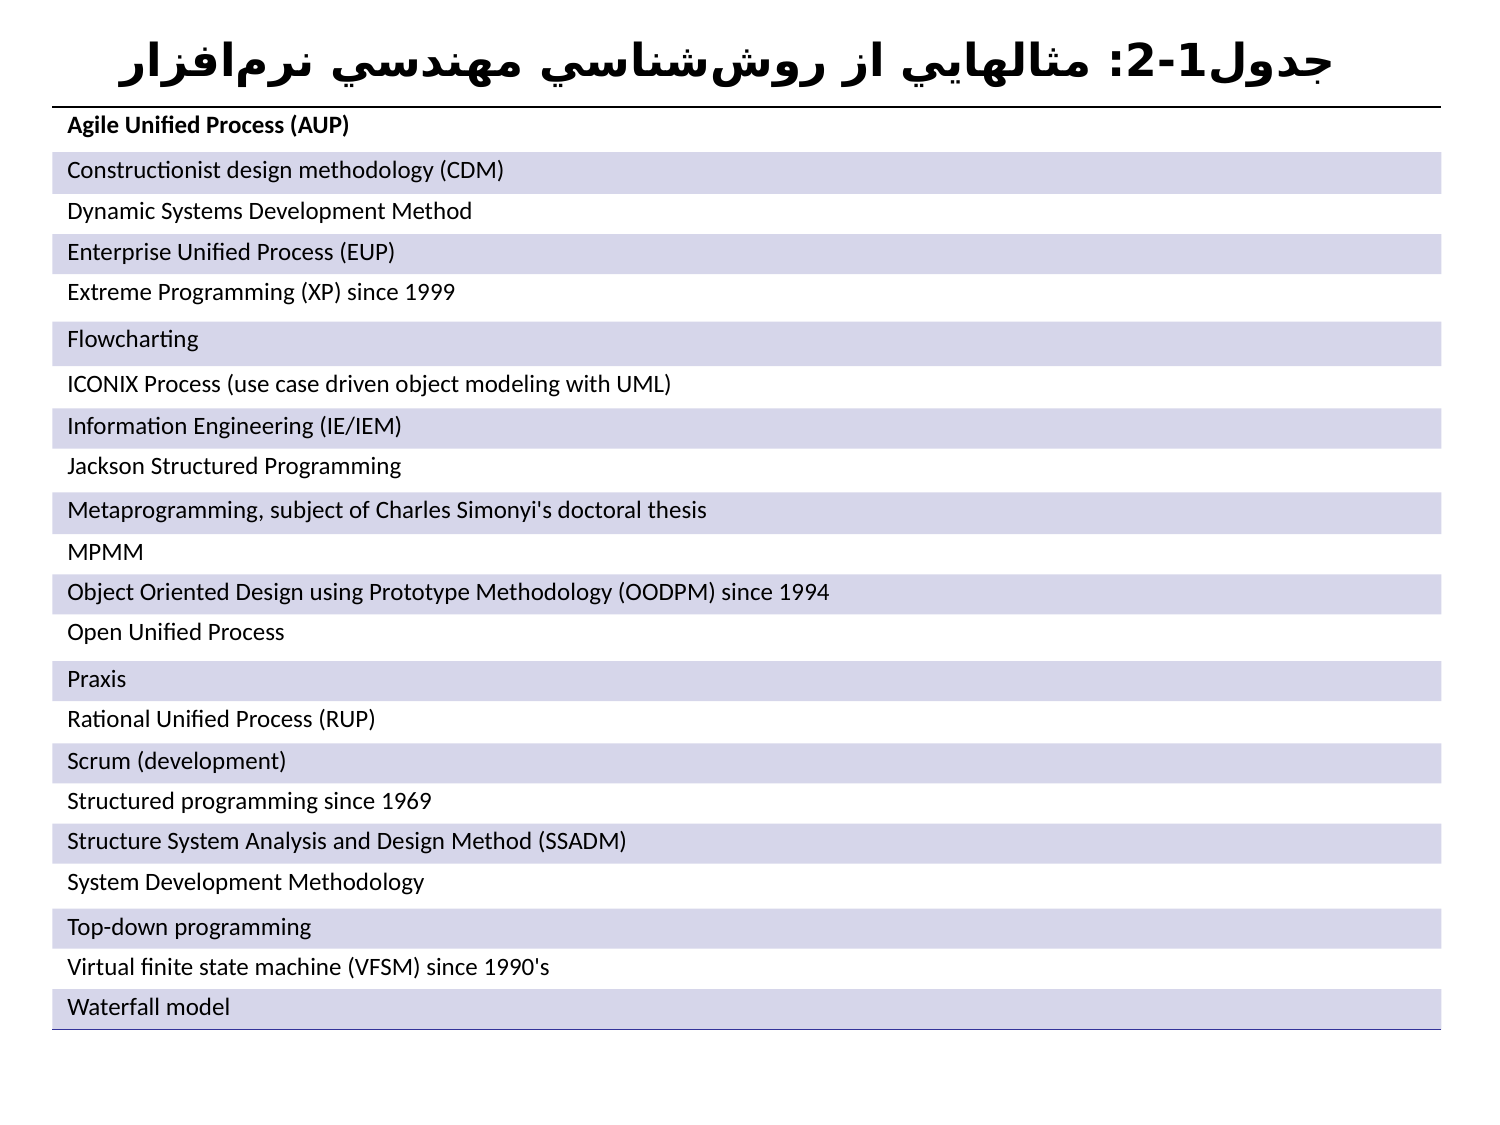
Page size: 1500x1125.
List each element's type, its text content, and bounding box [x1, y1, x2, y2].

table_cell Metaprogramming, subject of Charles Simonyi's doctoral thesis [52, 492, 1441, 534]
table_cell Praxis [52, 661, 1441, 701]
table_cell Extreme Programming (XP) since 1999 [52, 274, 1441, 322]
table_cell Structured programming since 1969 [52, 783, 1441, 824]
table_cell Open Unified Process [52, 614, 1441, 661]
table_cell Flowcharting [52, 322, 1441, 366]
table_cell Top-down programming [52, 909, 1441, 949]
table_cell Constructionist design methodology (CDM) [52, 152, 1441, 194]
table_cell Scrum (development) [52, 743, 1441, 783]
table_cell Information Engineering (IE/IEM) [52, 408, 1441, 449]
table_cell Rational Unified Process (RUP) [52, 701, 1441, 743]
table_cell Waterfall model [52, 989, 1441, 1029]
table_cell Virtual finite state machine (VFSM) since 1990's [52, 949, 1441, 989]
table_cell Enterprise Unified Process (EUP) [52, 234, 1441, 274]
table_header Agile Unified Process (AUP) [52, 108, 1441, 152]
table_cell Object Oriented Design using Prototype Methodology (OODPM) since 1994 [52, 574, 1441, 614]
table_cell MPMM [52, 534, 1441, 574]
table_cell System Development Methodology [52, 864, 1441, 909]
text_box جدول1-2: مثالهايي از روش‌شناسي مهندسي نرم‌افزار [53, 23, 1402, 106]
table_cell Structure System Analysis and Design Method (SSADM) [52, 824, 1441, 864]
table_cell Dynamic Systems Development Method [52, 194, 1441, 234]
table_cell Jackson Structured Programming [52, 449, 1441, 492]
table_cell ICONIX Process (use case driven object modeling with UML) [52, 366, 1441, 408]
